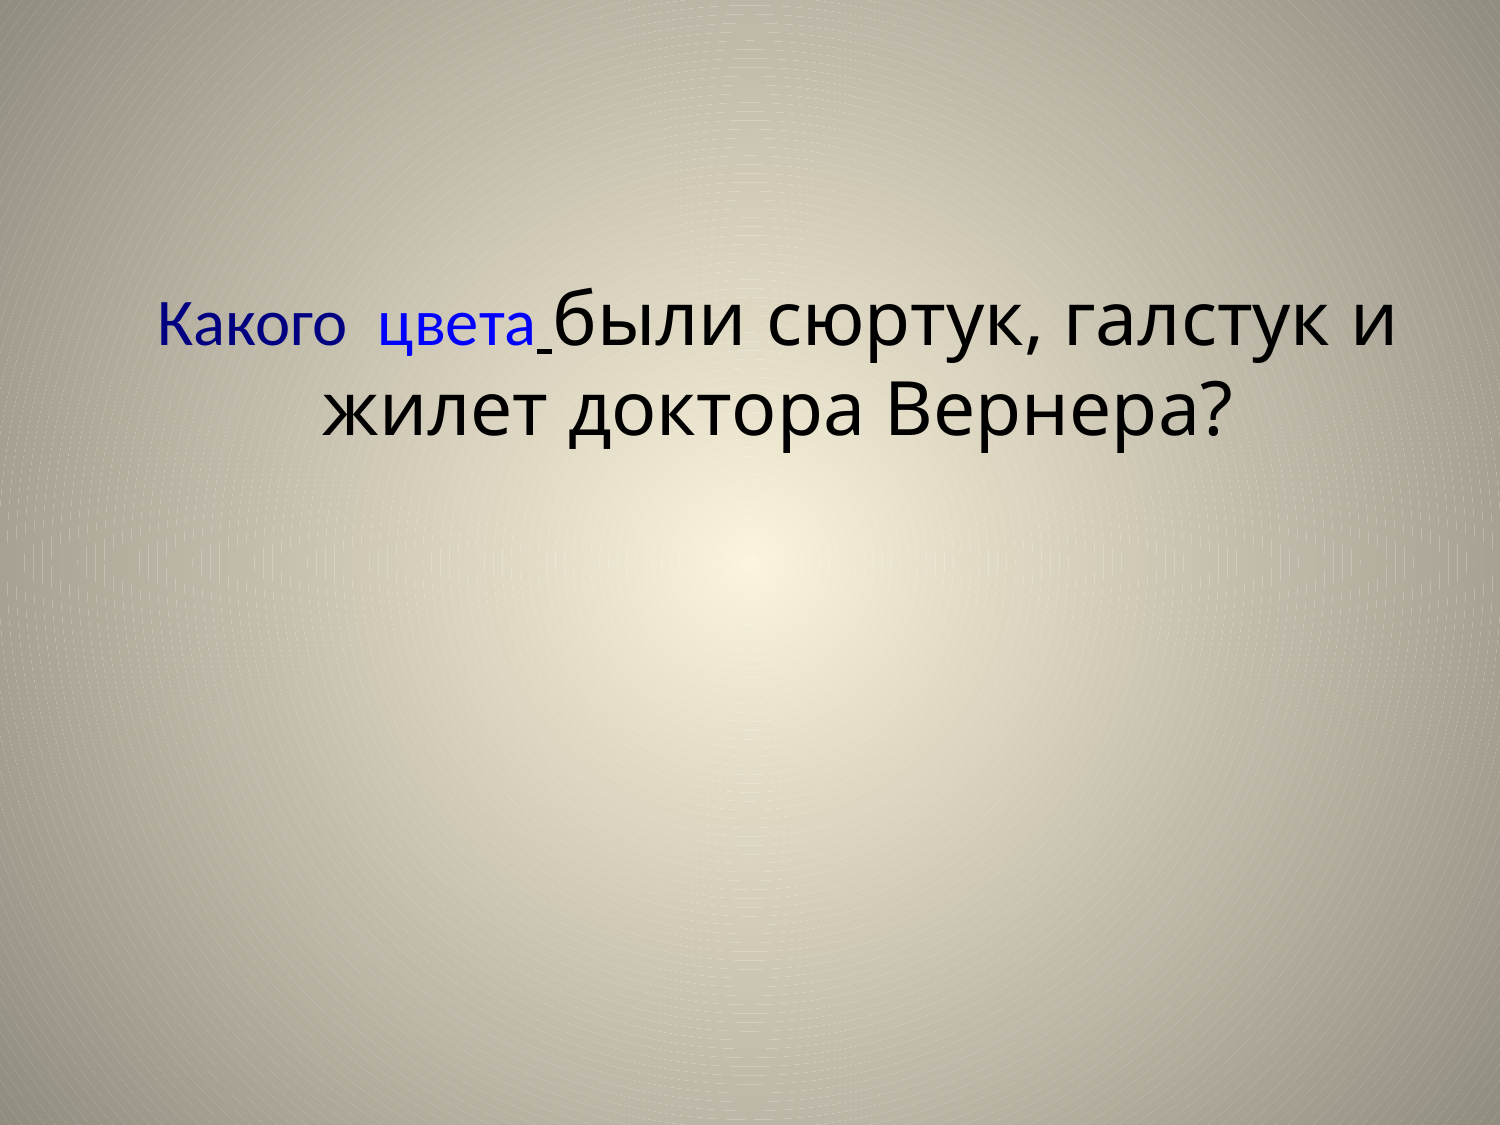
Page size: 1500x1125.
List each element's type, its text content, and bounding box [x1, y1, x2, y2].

list Какого цвета были сюртук, галстук и жилет доктора Вернера? [75, 262, 1425, 1005]
